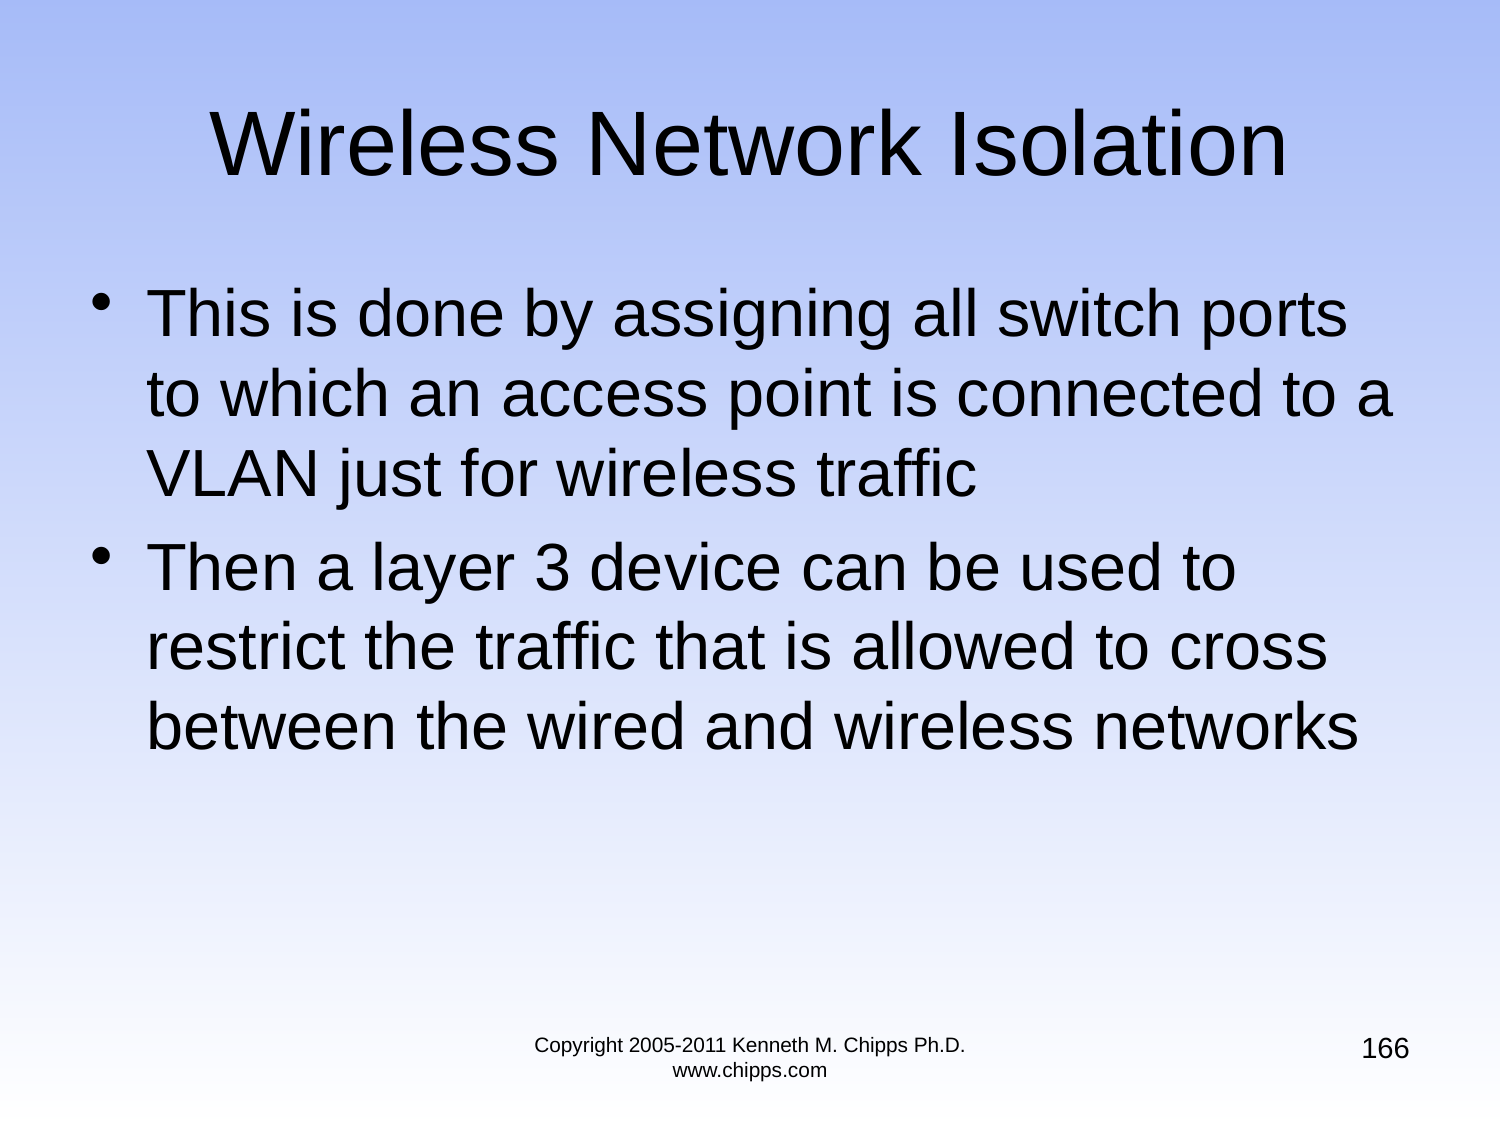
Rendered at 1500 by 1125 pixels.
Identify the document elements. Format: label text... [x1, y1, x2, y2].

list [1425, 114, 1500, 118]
footer Copyright 2005-2011 Kenneth M. Chipps Ph.D. www.chipps.com [449, 1024, 1051, 1103]
list This is done by assigning all switch ports to which an access point is connected to a VLAN just for wireless traffic Then a layer 3 device can be used to restrict the traffic that is allowed to cross between the wired and wireless networks [75, 262, 1425, 1005]
title Wireless Network Isolation [75, 45, 1425, 233]
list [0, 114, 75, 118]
slide_number 166 [1074, 1021, 1426, 1101]
